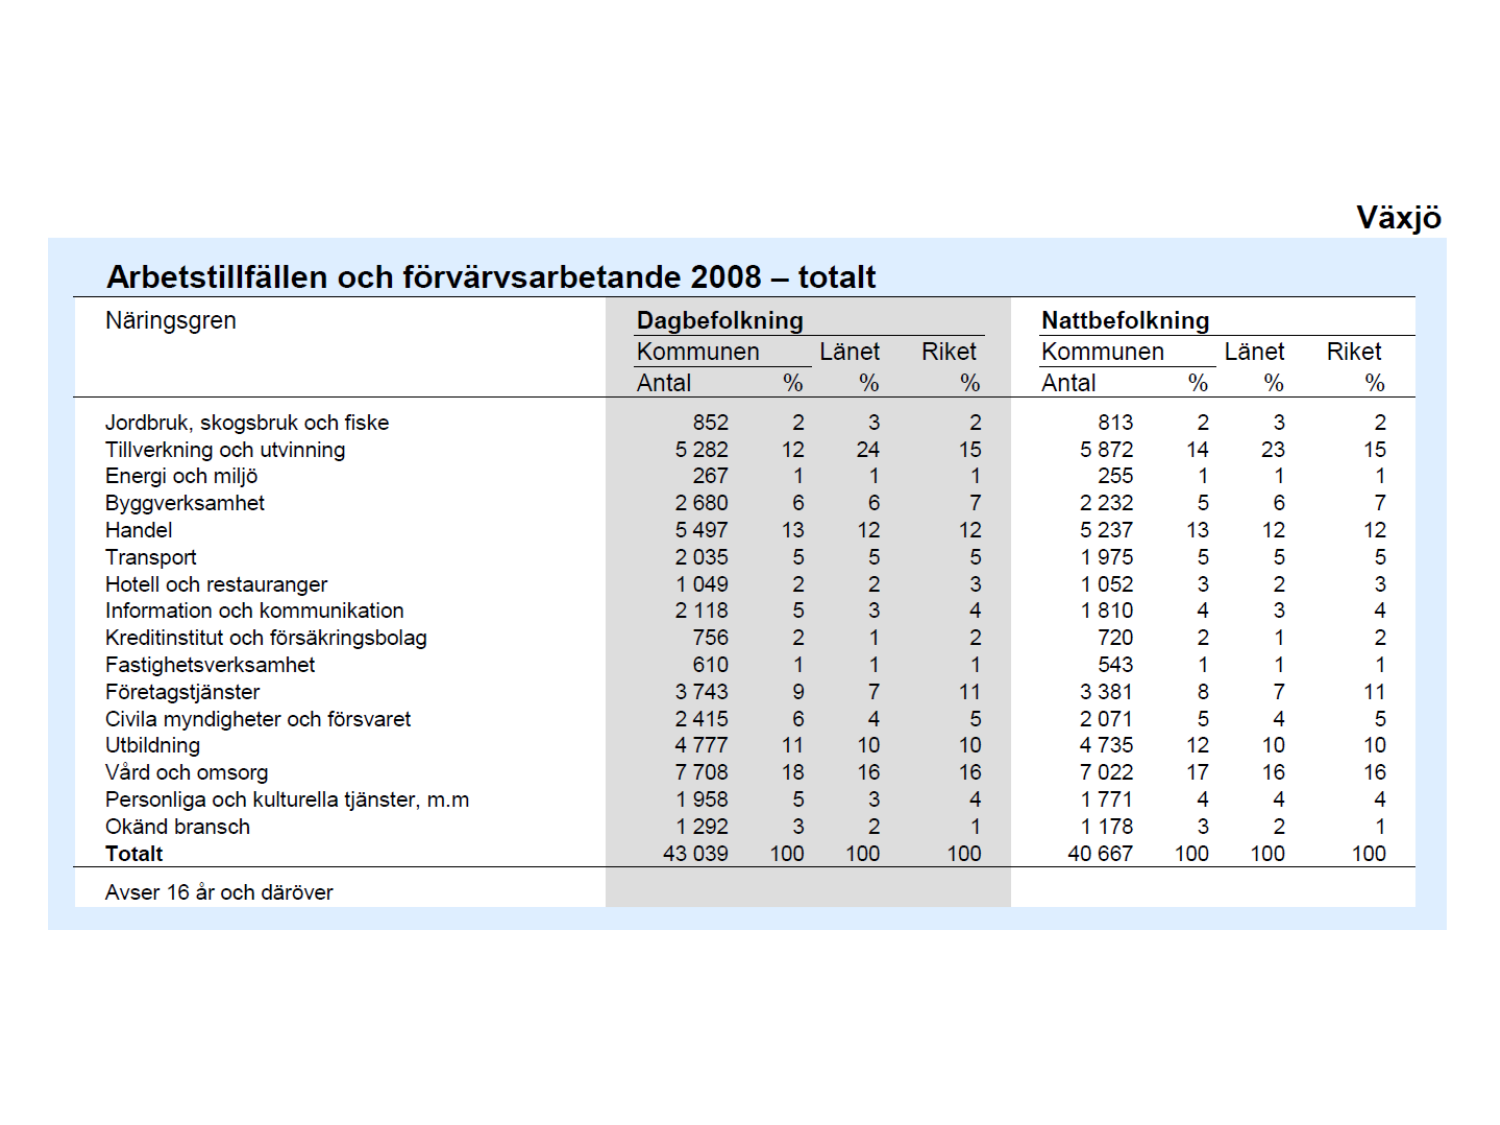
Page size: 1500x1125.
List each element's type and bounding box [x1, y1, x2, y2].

picture [48, 195, 1452, 930]
